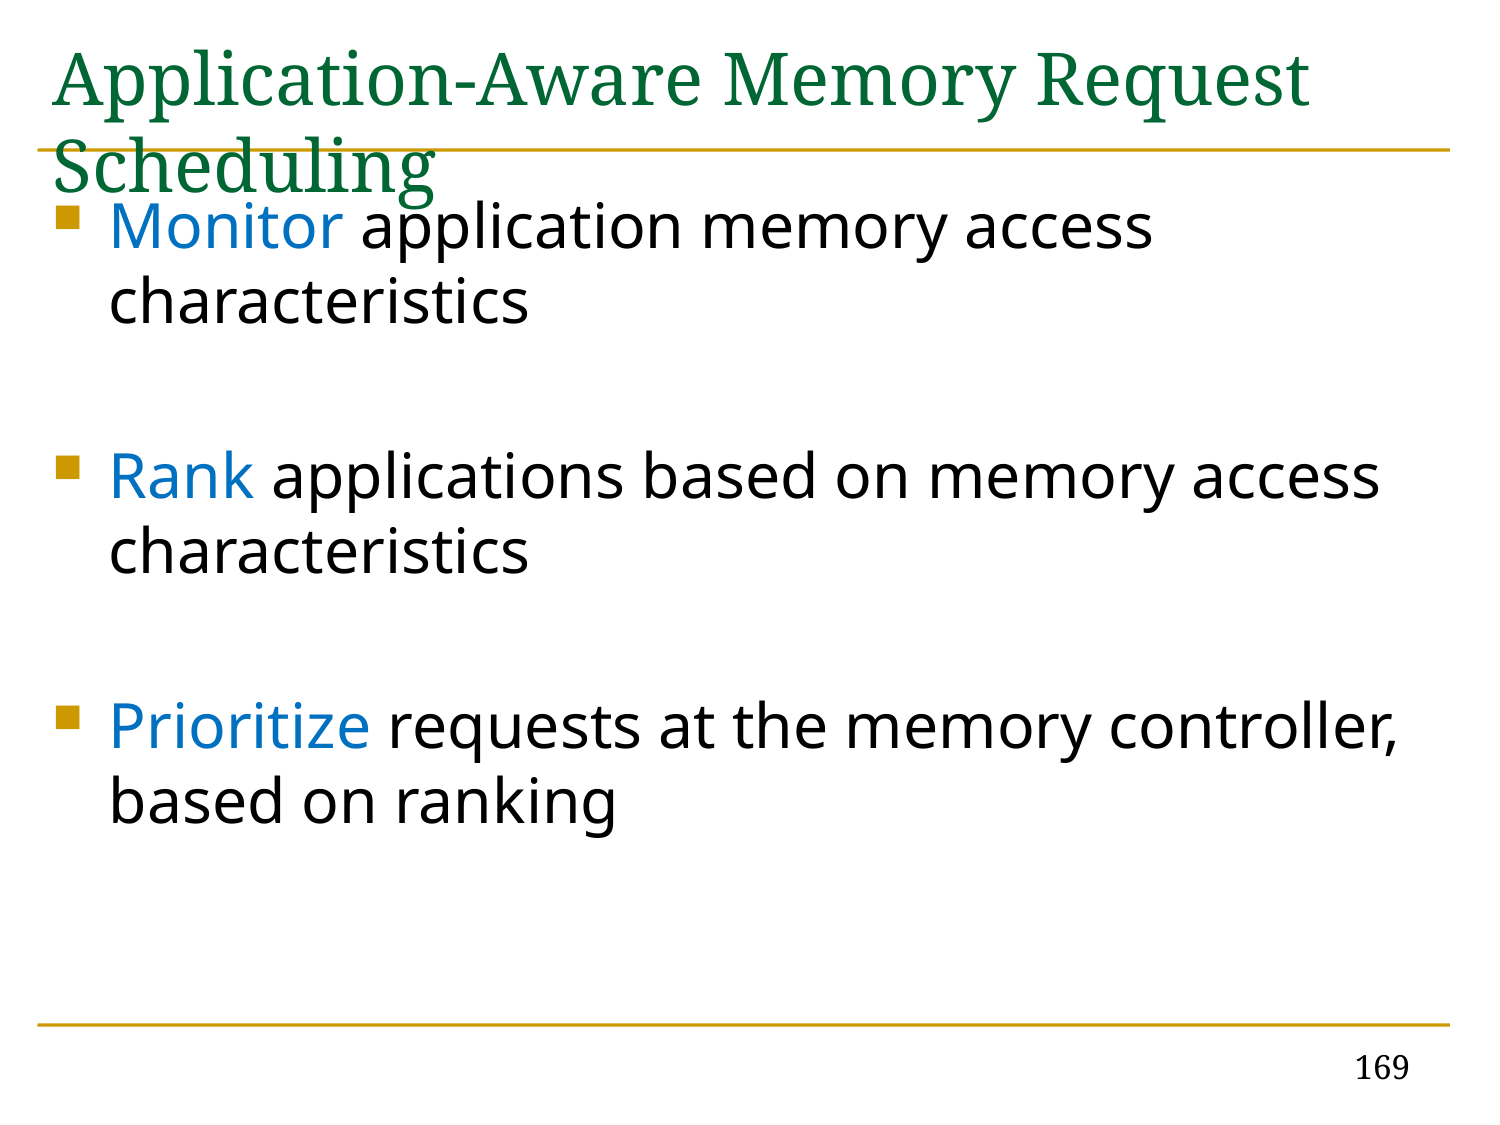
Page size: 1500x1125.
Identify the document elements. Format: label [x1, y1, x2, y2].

list [37, 178, 1451, 1055]
slide_number [1074, 1023, 1426, 1100]
title [37, 24, 1451, 150]
